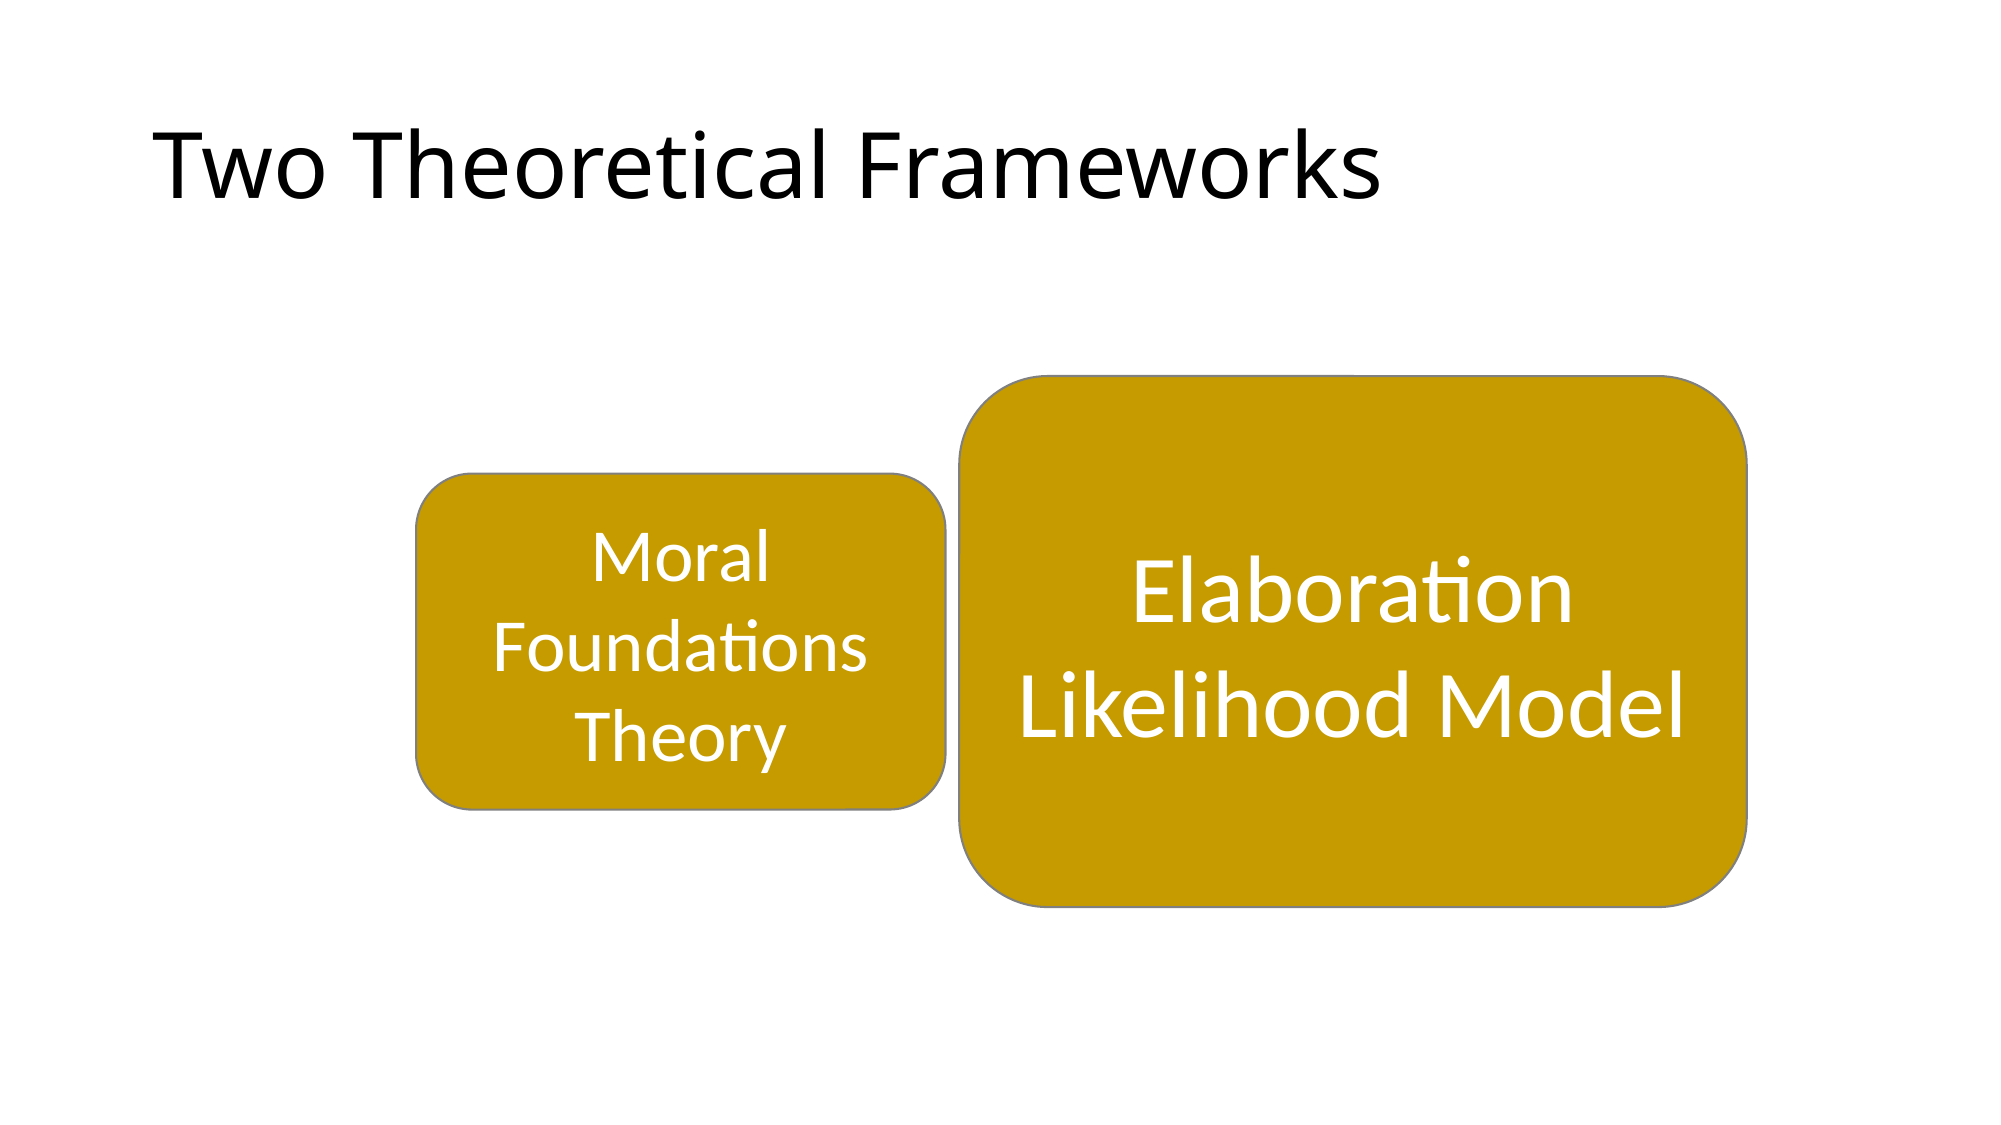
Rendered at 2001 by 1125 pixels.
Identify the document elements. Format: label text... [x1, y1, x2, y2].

text_box Elaboration Likelihood Model [958, 374, 1748, 909]
text_box Moral Foundations Theory [415, 472, 947, 811]
title Two Theoretical Frameworks [137, 59, 1863, 278]
